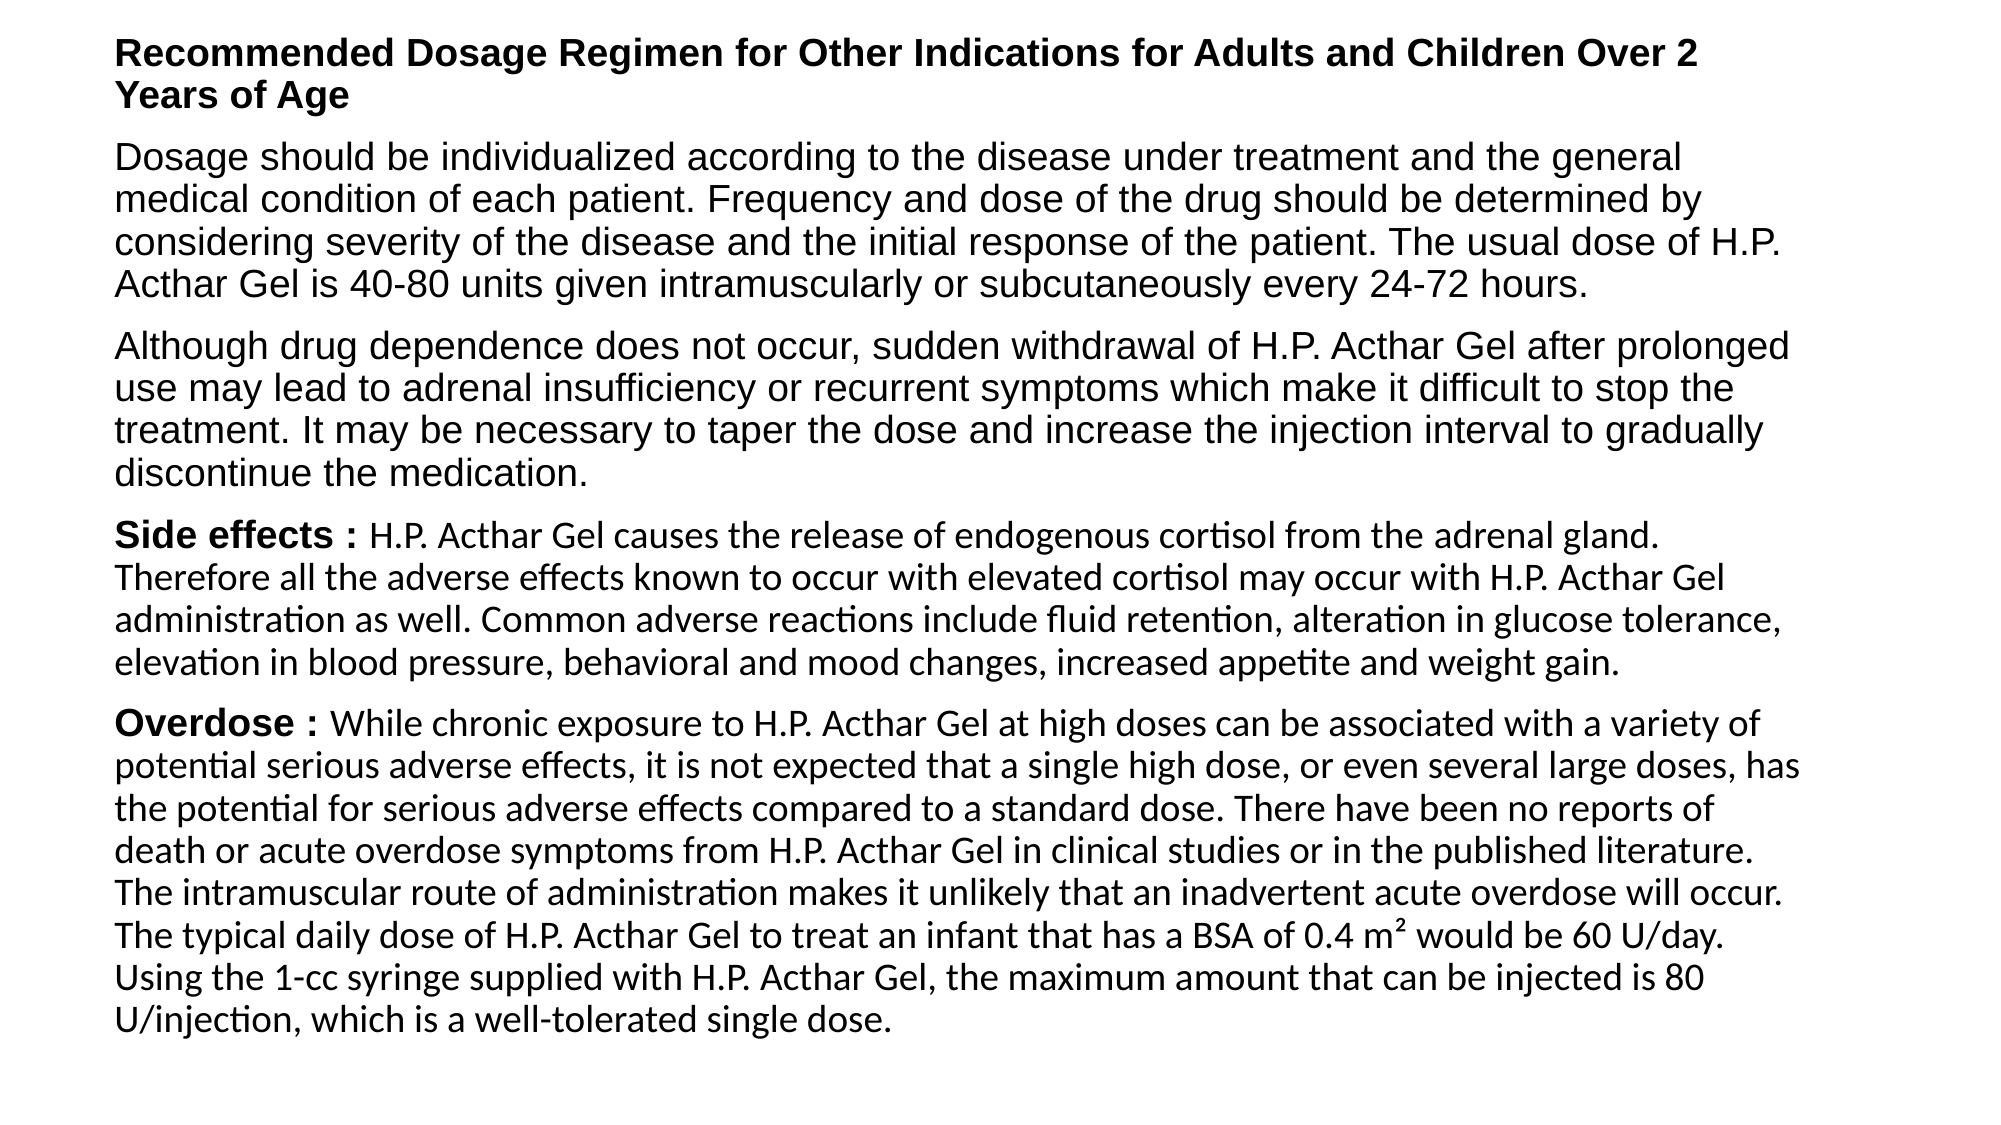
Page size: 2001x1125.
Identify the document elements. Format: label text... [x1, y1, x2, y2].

list Recommended Dosage Regimen for Other Indications for Adults and Children Over 2 Years of Age Dosage should be individualized according to the disease under treatment and the general medical condition of each patient. Frequency and dose of the drug should be determined by considering severity of the disease and the initial response of the patient. The usual dose of H.P. Acthar Gel is 40-80 units given intramuscularly or subcutaneously every 24-72 hours. Although drug dependence does not occur, sudden withdrawal of H.P. Acthar Gel after prolonged use may lead to adrenal insufficiency or recurrent symptoms which make it difficult to stop the treatment. It may be necessary to taper the dose and increase the injection interval to gradually discontinue the medication. Side effects : H.P. Acthar Gel causes the release of endogenous cortisol from the adrenal gland. Therefore all the adverse effects known to occur with elevated cortisol may occur with H.P. Acthar Gel administration as well. Common adverse reactions include fluid retention, alteration in glucose tolerance, elevation in blood pressure, behavioral and mood changes, increased appetite and weight gain. Overdose : While chronic exposure to H.P. Acthar Gel at high doses can be associated with a variety of potential serious adverse effects, it is not expected that a single high dose, or even several large doses, has the potential for serious adverse effects compared to a standard dose. There have been no reports of death or acute overdose symptoms from H.P. Acthar Gel in clinical studies or in the published literature. The intramuscular route of administration makes it unlikely that an inadvertent acute overdose will occur. The typical daily dose of H.P. Acthar Gel to treat an infant that has a BSA of 0.4 m² would be 60 U/day. Using the 1-cc syringe supplied with H.P. Acthar Gel, the maximum amount that can be injected is 80 U/injection, which is a well-tolerated single dose. [99, 25, 1825, 1084]
